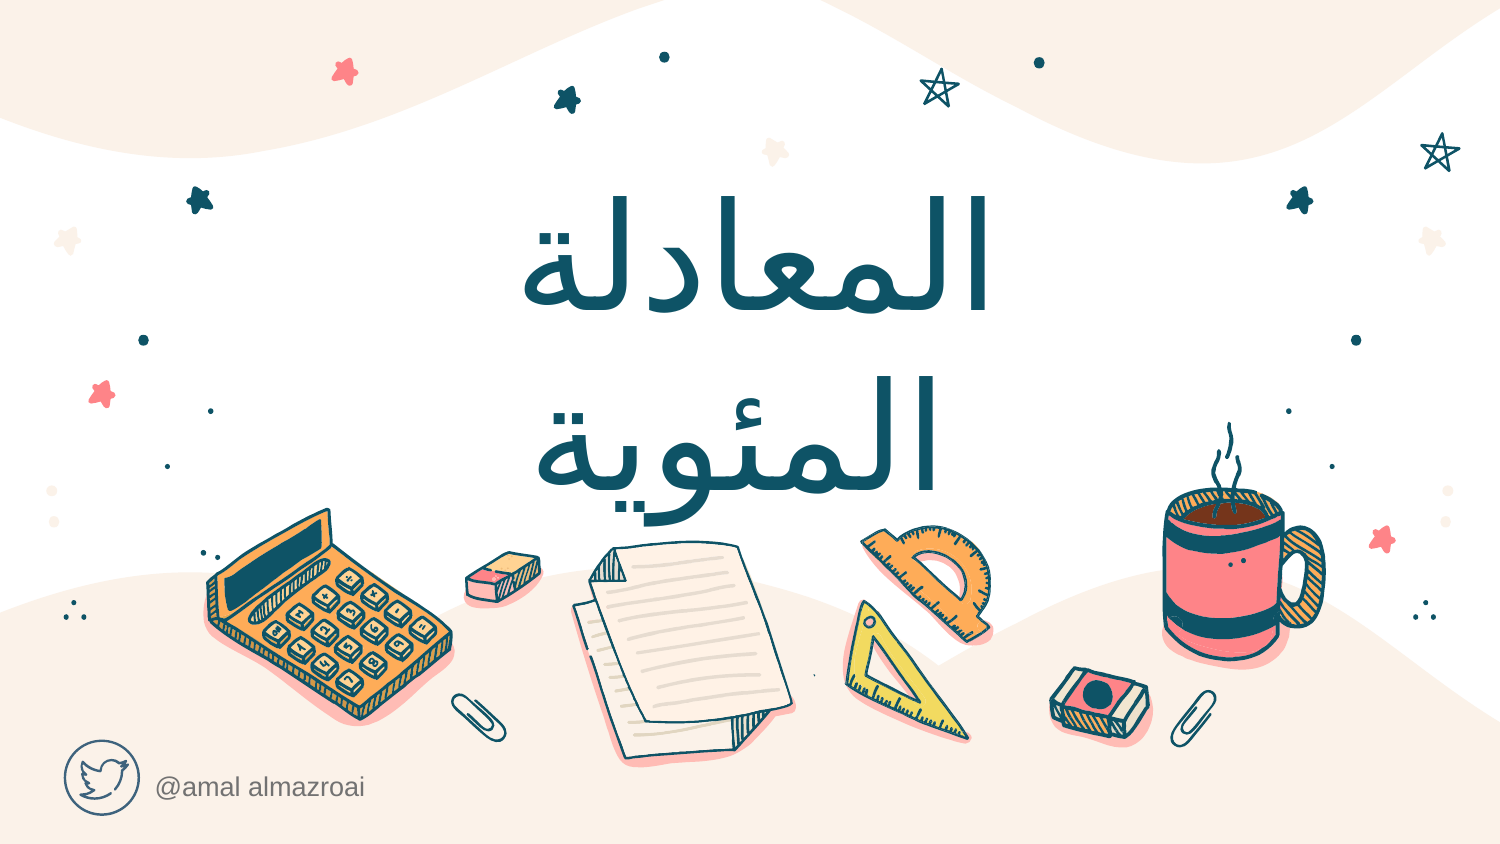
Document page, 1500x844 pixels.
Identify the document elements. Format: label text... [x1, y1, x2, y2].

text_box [63, 739, 141, 817]
title المعادلة المئوية [361, 233, 1154, 448]
text_box @amal almazroai [154, 769, 366, 803]
